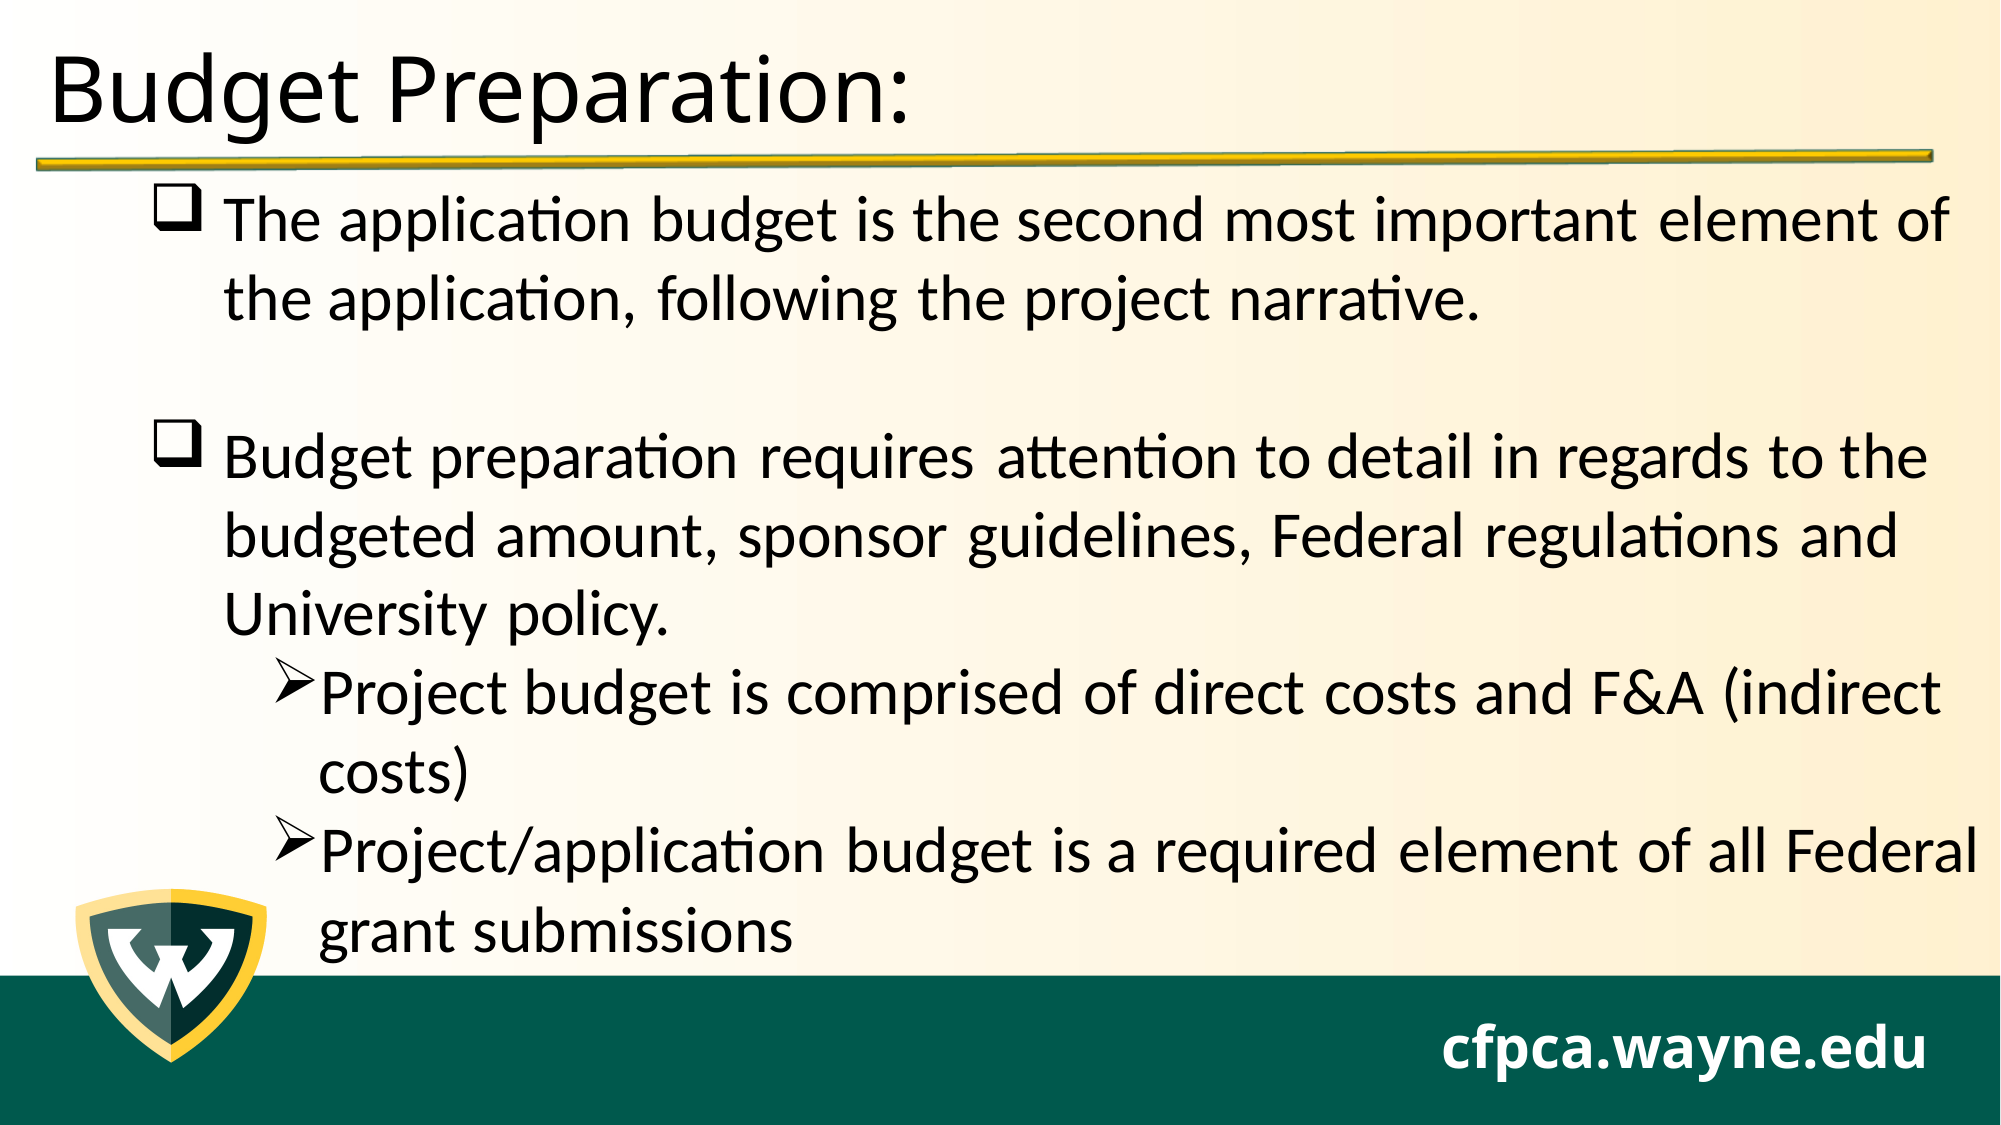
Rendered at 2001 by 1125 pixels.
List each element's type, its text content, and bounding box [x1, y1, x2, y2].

title Budget Preparation: [45, 0, 1152, 146]
text_box cfpca.wayne.edu [1182, 1002, 1944, 1088]
text_box The application budget is the second most important element of the application, following the project narrative. Budget preparation requires attention to detail in regards to the budgeted amount, sponsor guidelines, Federal regulations and University policy. Project budget is comprised of direct costs and F&A (indirect costs) Project/application budget is a required element of all Federal grant submissions [146, 174, 2000, 966]
title Budget Preparation: [45, 175, 146, 180]
picture [0, 0, 2001, 1125]
